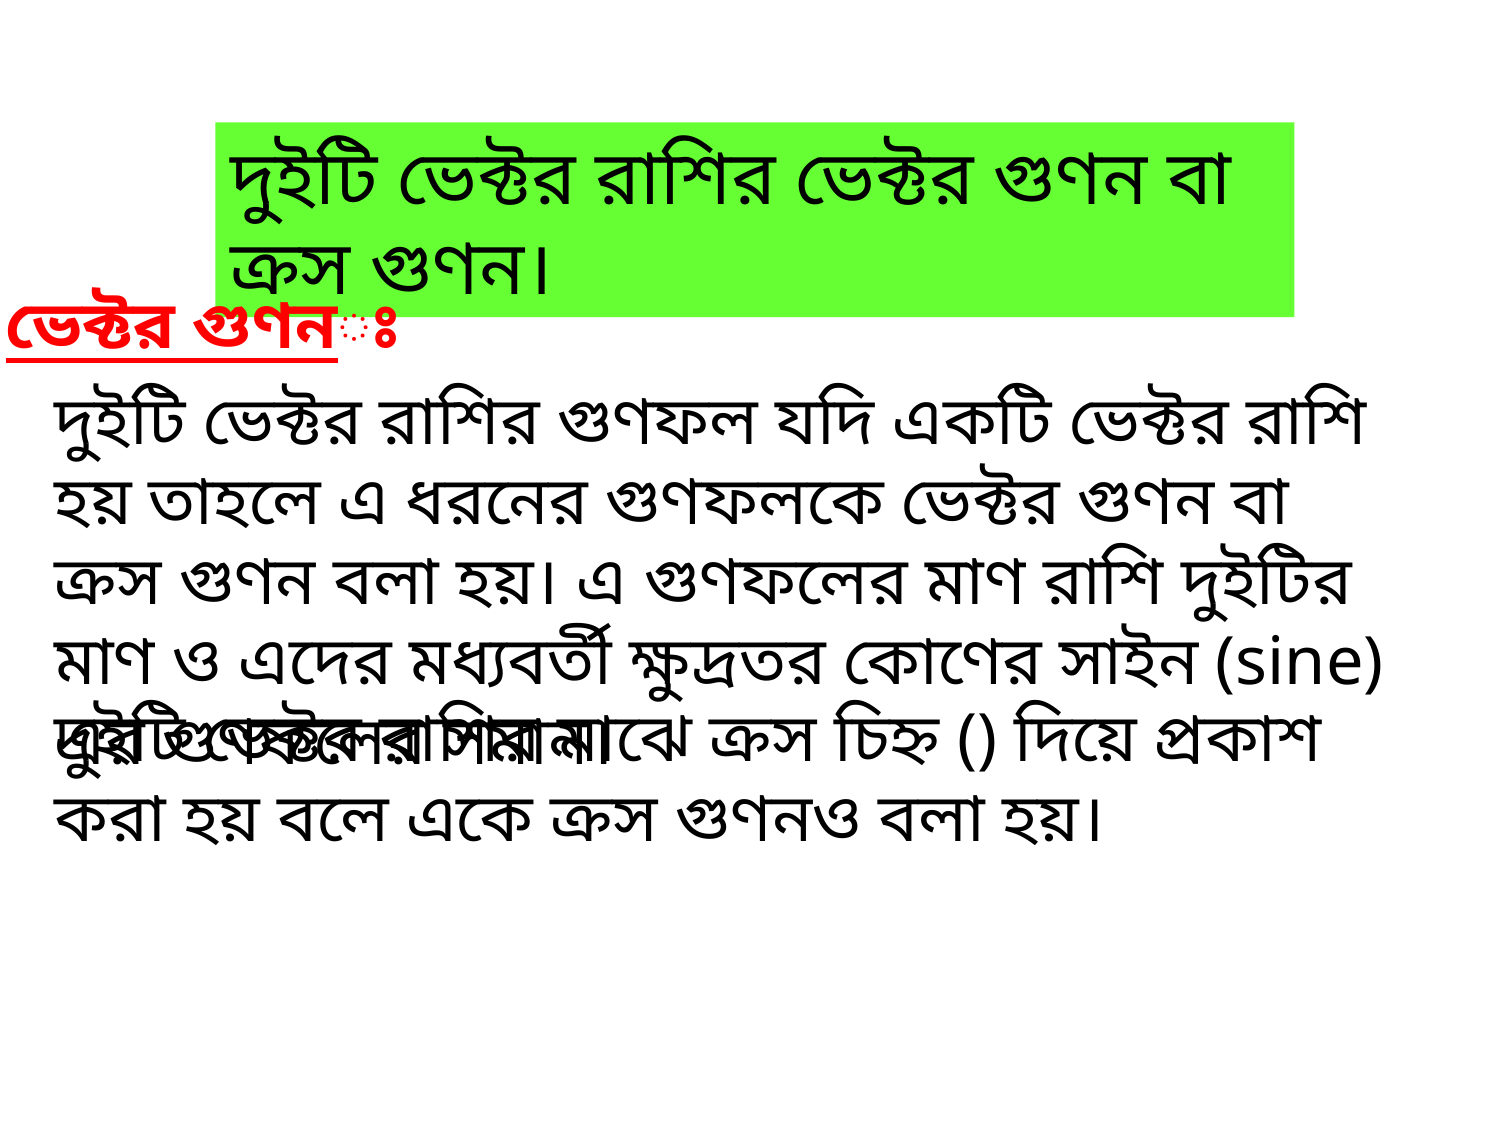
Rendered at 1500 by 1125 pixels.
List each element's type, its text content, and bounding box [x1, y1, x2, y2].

text_box দুইটি ভেক্টর রাশির গুণফল যদি একটি ভেক্টর রাশি হয় তাহলে এ ধরনের গুণফলকে ভেক্টর গুণন বা ক্রস গুণন বলা হয়। এ গুণফলের মাণ রাশি দুইটির মাণ ও এদের মধ্যবর্তী ক্ষুদ্রতর কোণের সাইন (sine) এর গুণফলের সমান। [39, 370, 1440, 786]
text_box দুইটি ভেক্টর রাশির ভেক্টর গুণন বা ক্রস গুণন। [215, 122, 1295, 318]
text_box ভেক্টর গুণনঃ [0, 274, 433, 370]
